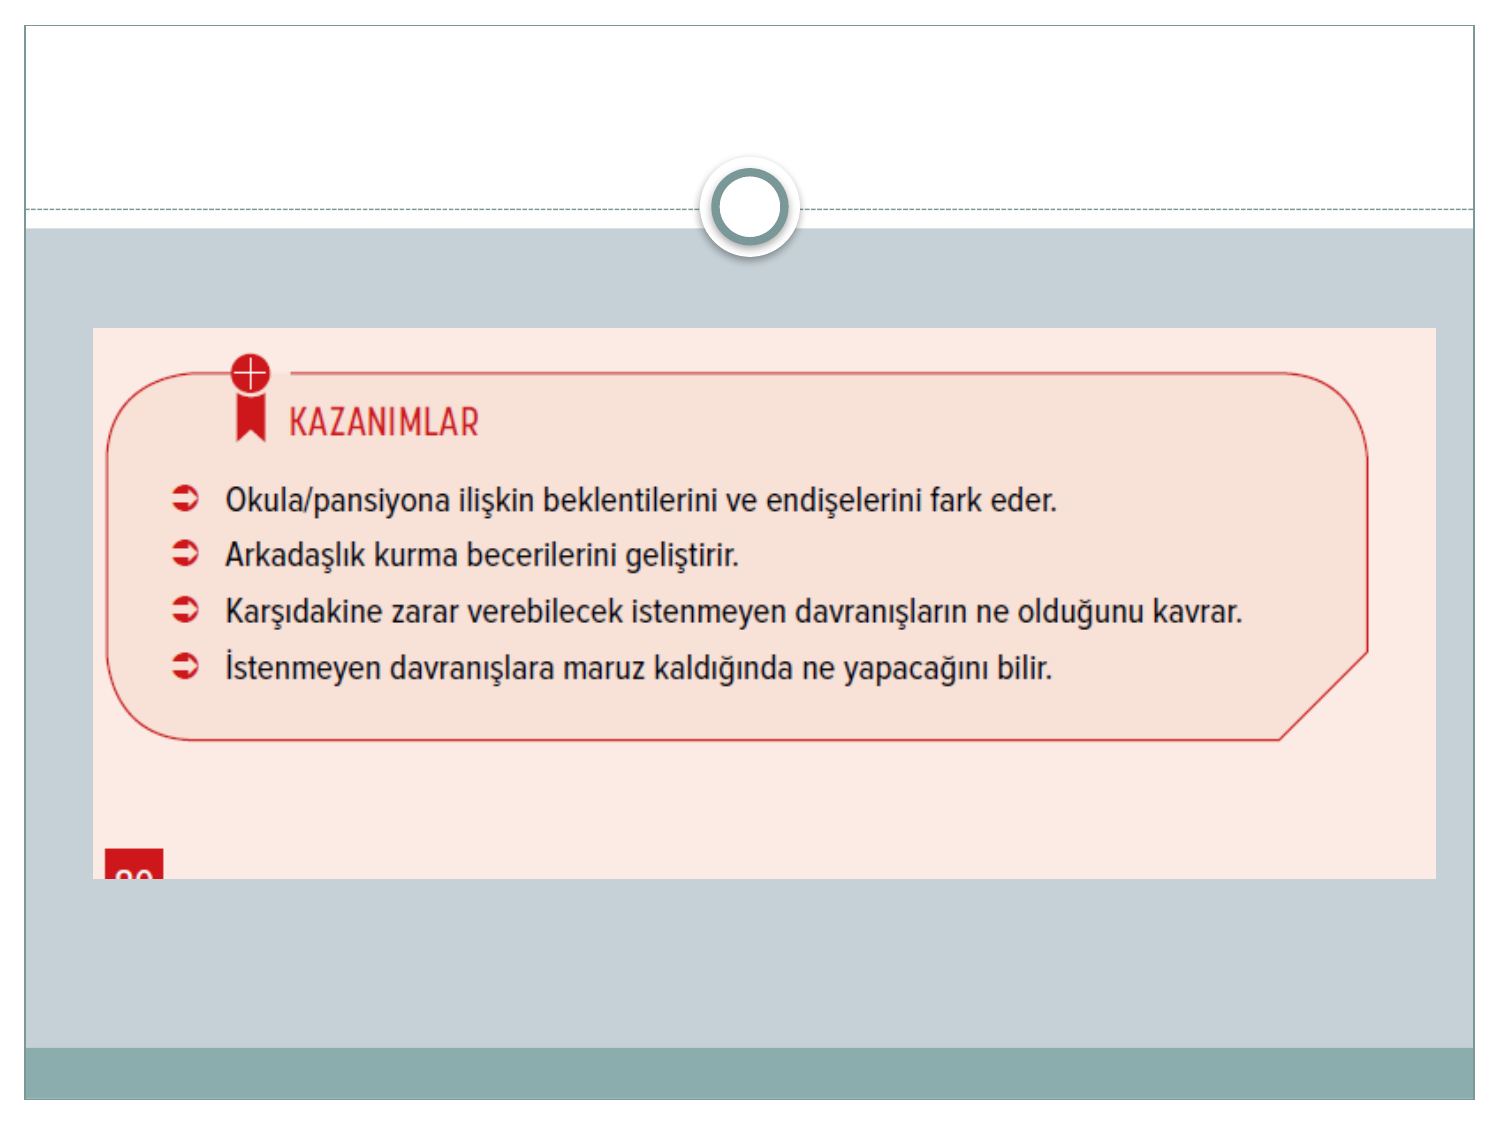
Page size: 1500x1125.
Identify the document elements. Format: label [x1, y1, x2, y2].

list [93, 327, 1436, 880]
